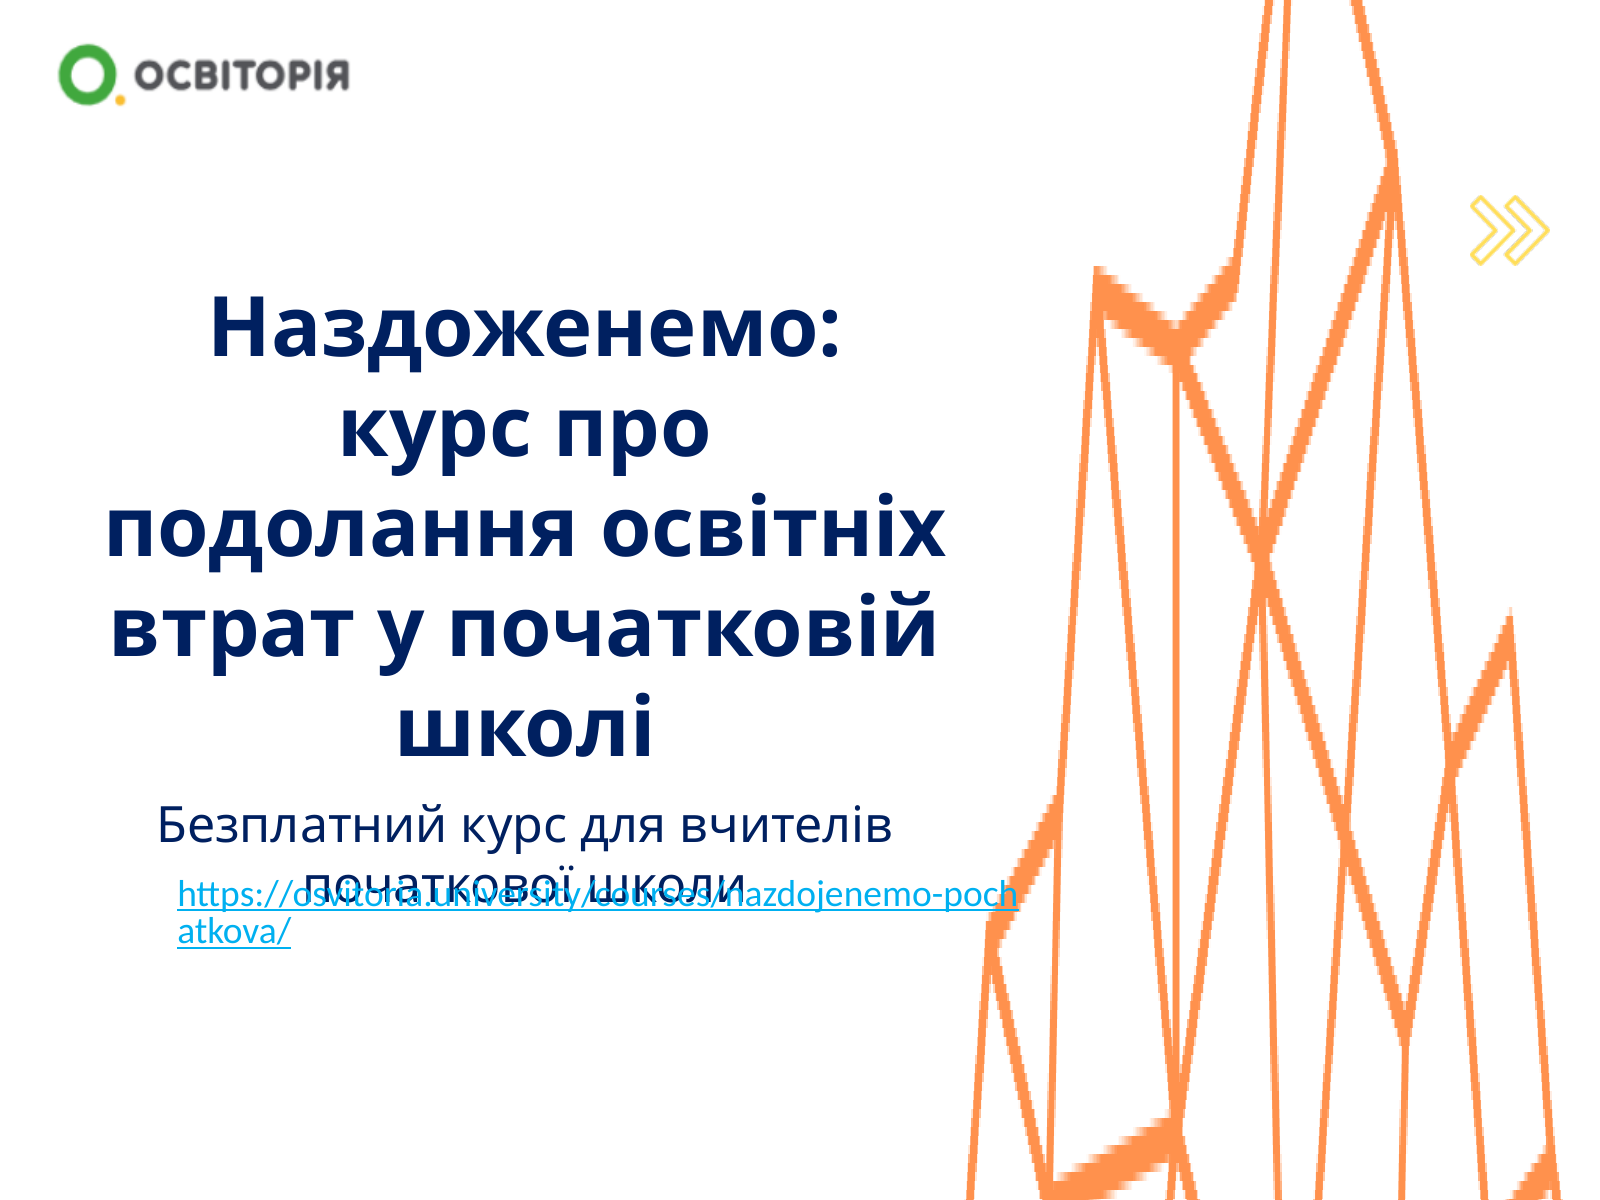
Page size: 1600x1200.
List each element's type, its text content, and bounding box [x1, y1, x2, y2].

text_box [937, 0, 1600, 1200]
text_box [1470, 195, 1551, 266]
text_box https://osvitoria.university/courses/nazdojenemo-pochatkova/ [162, 861, 1038, 967]
text_box Наздоженемо: курс про подолання освітніх втрат у початковій школі Безплатний курс для вчителів початкової школи [87, 265, 963, 921]
picture [49, 38, 369, 119]
